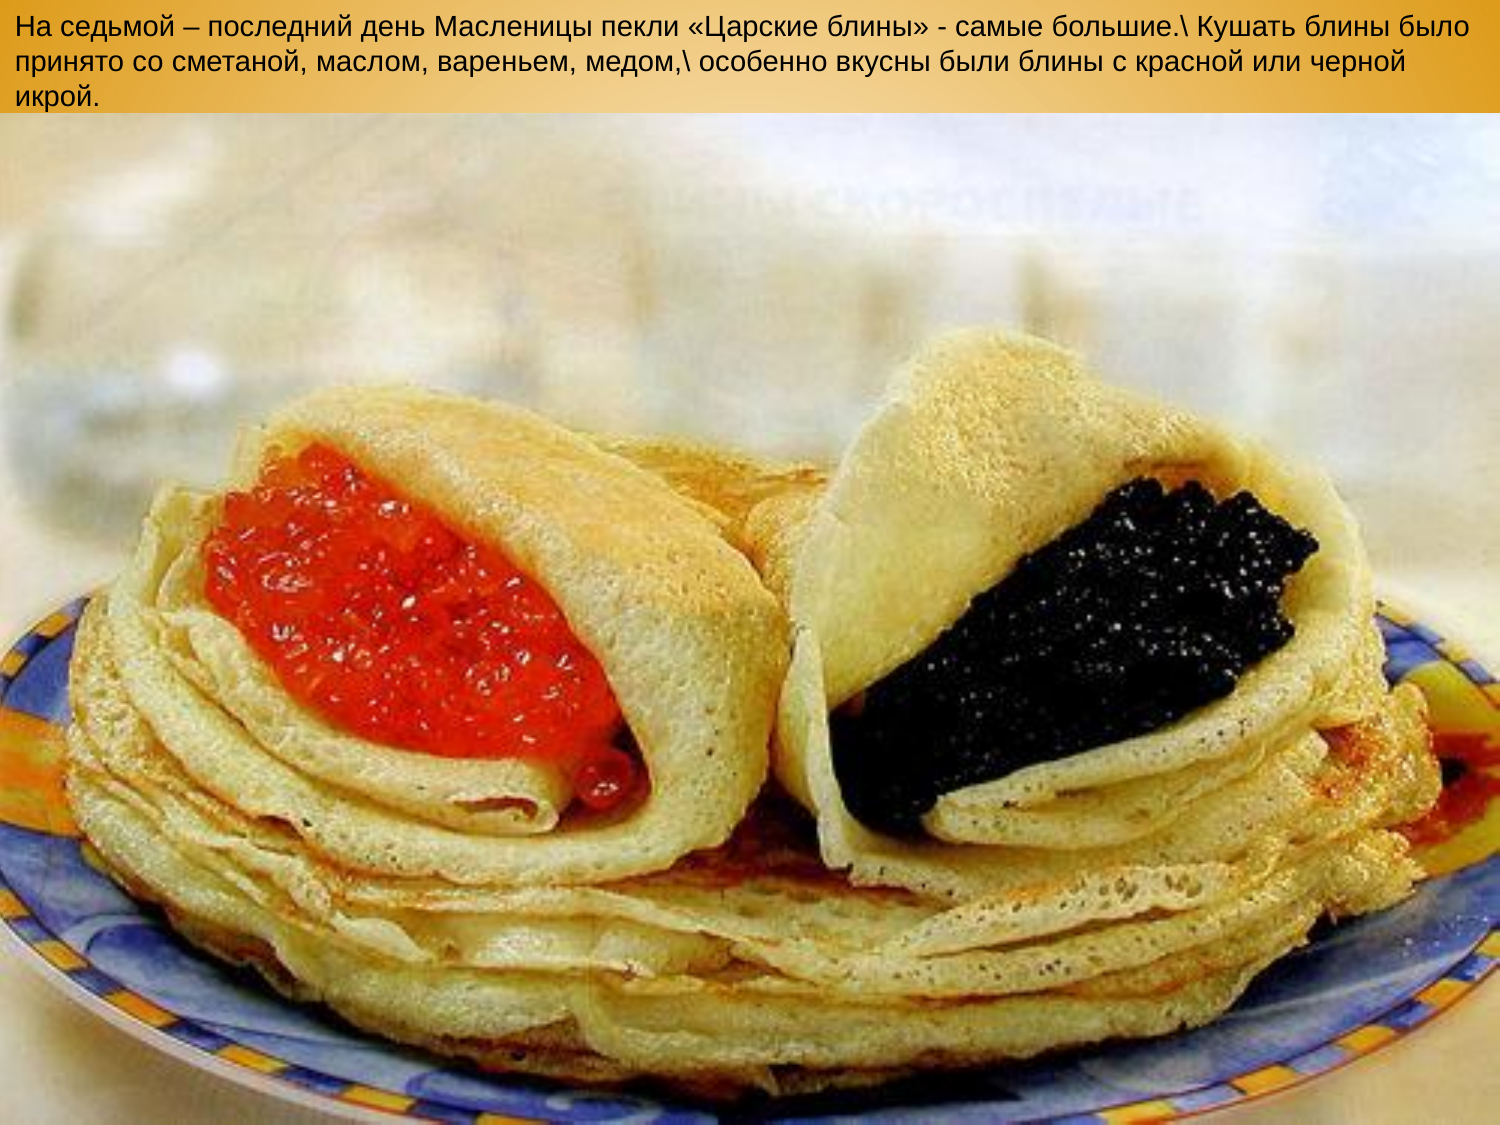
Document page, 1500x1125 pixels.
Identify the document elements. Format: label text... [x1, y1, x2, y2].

picture [0, 113, 1500, 1125]
text_box На седьмой – последний день Масленицы пекли «Царские блины» - самые большие.\ Кушать блины было принято со сметаной, маслом, вареньем, медом,\ особенно вкусны были блины с красной или черной икрой. [0, 0, 1500, 111]
